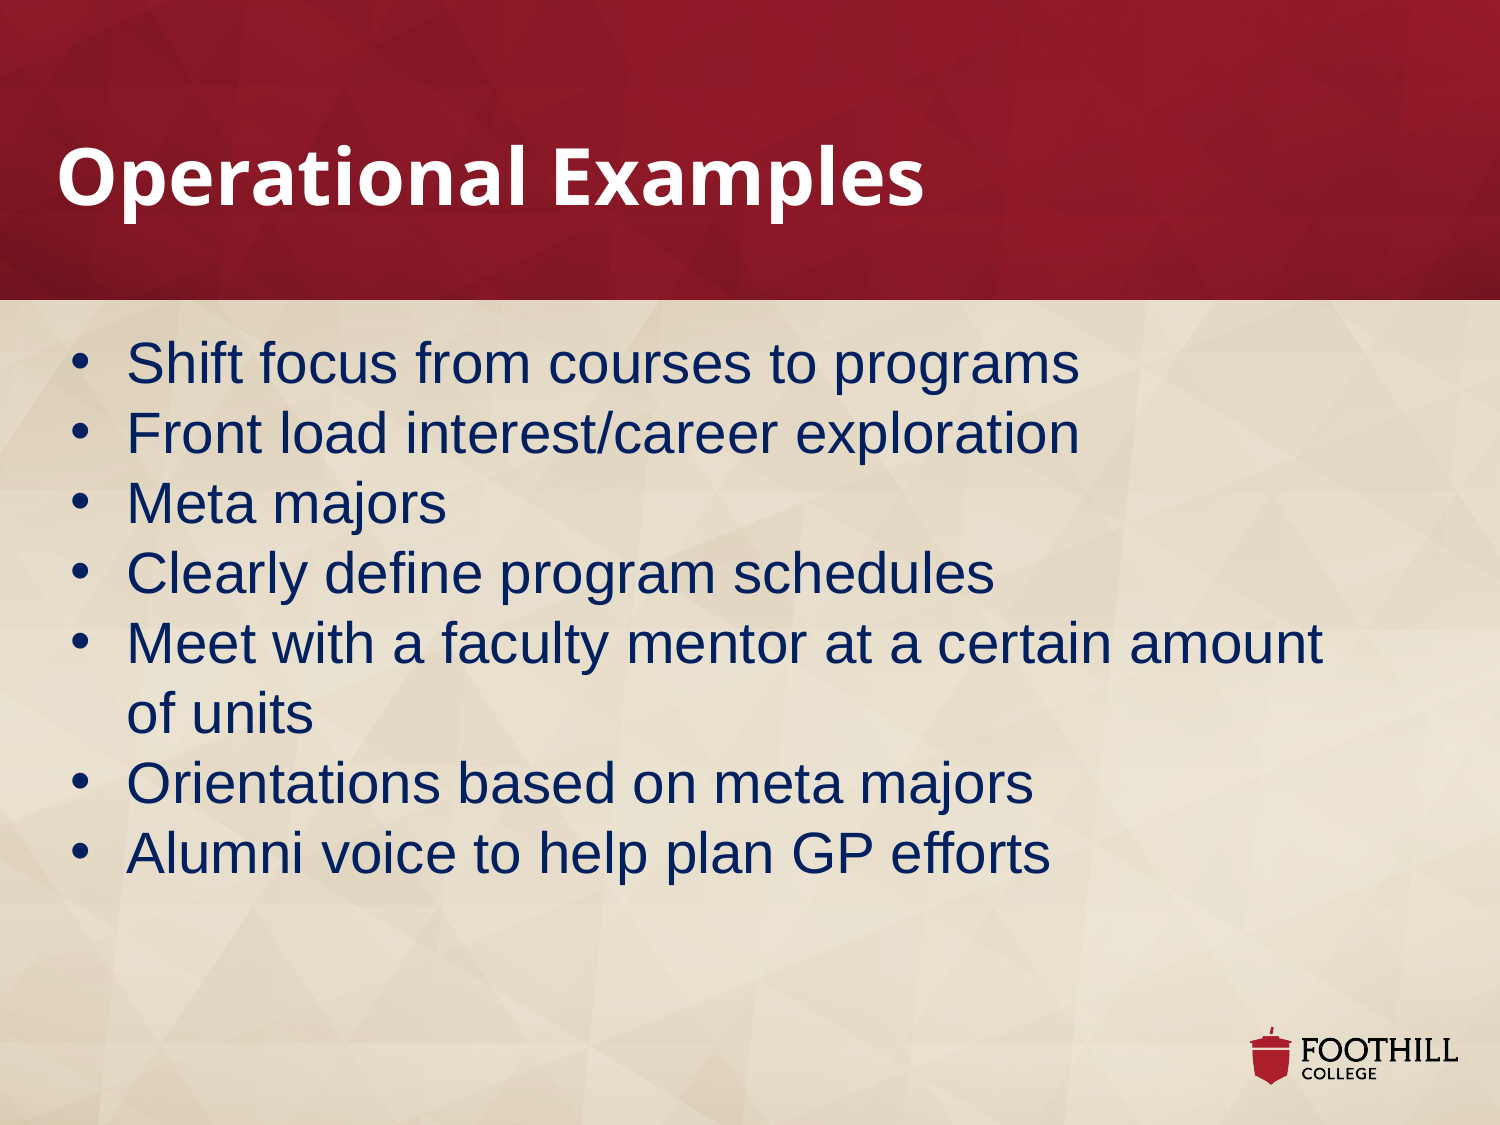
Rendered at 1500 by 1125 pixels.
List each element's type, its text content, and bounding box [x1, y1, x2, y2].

text_box Shift focus from courses to programs Front load interest/career exploration Meta majors Clearly define program schedules Meet with a faculty mentor at a certain amount of units Orientations based on meta majors Alumni voice to help plan GP efforts [55, 318, 1384, 893]
picture [0, 0, 1500, 1125]
text_box Operational Examples [55, 126, 1471, 222]
